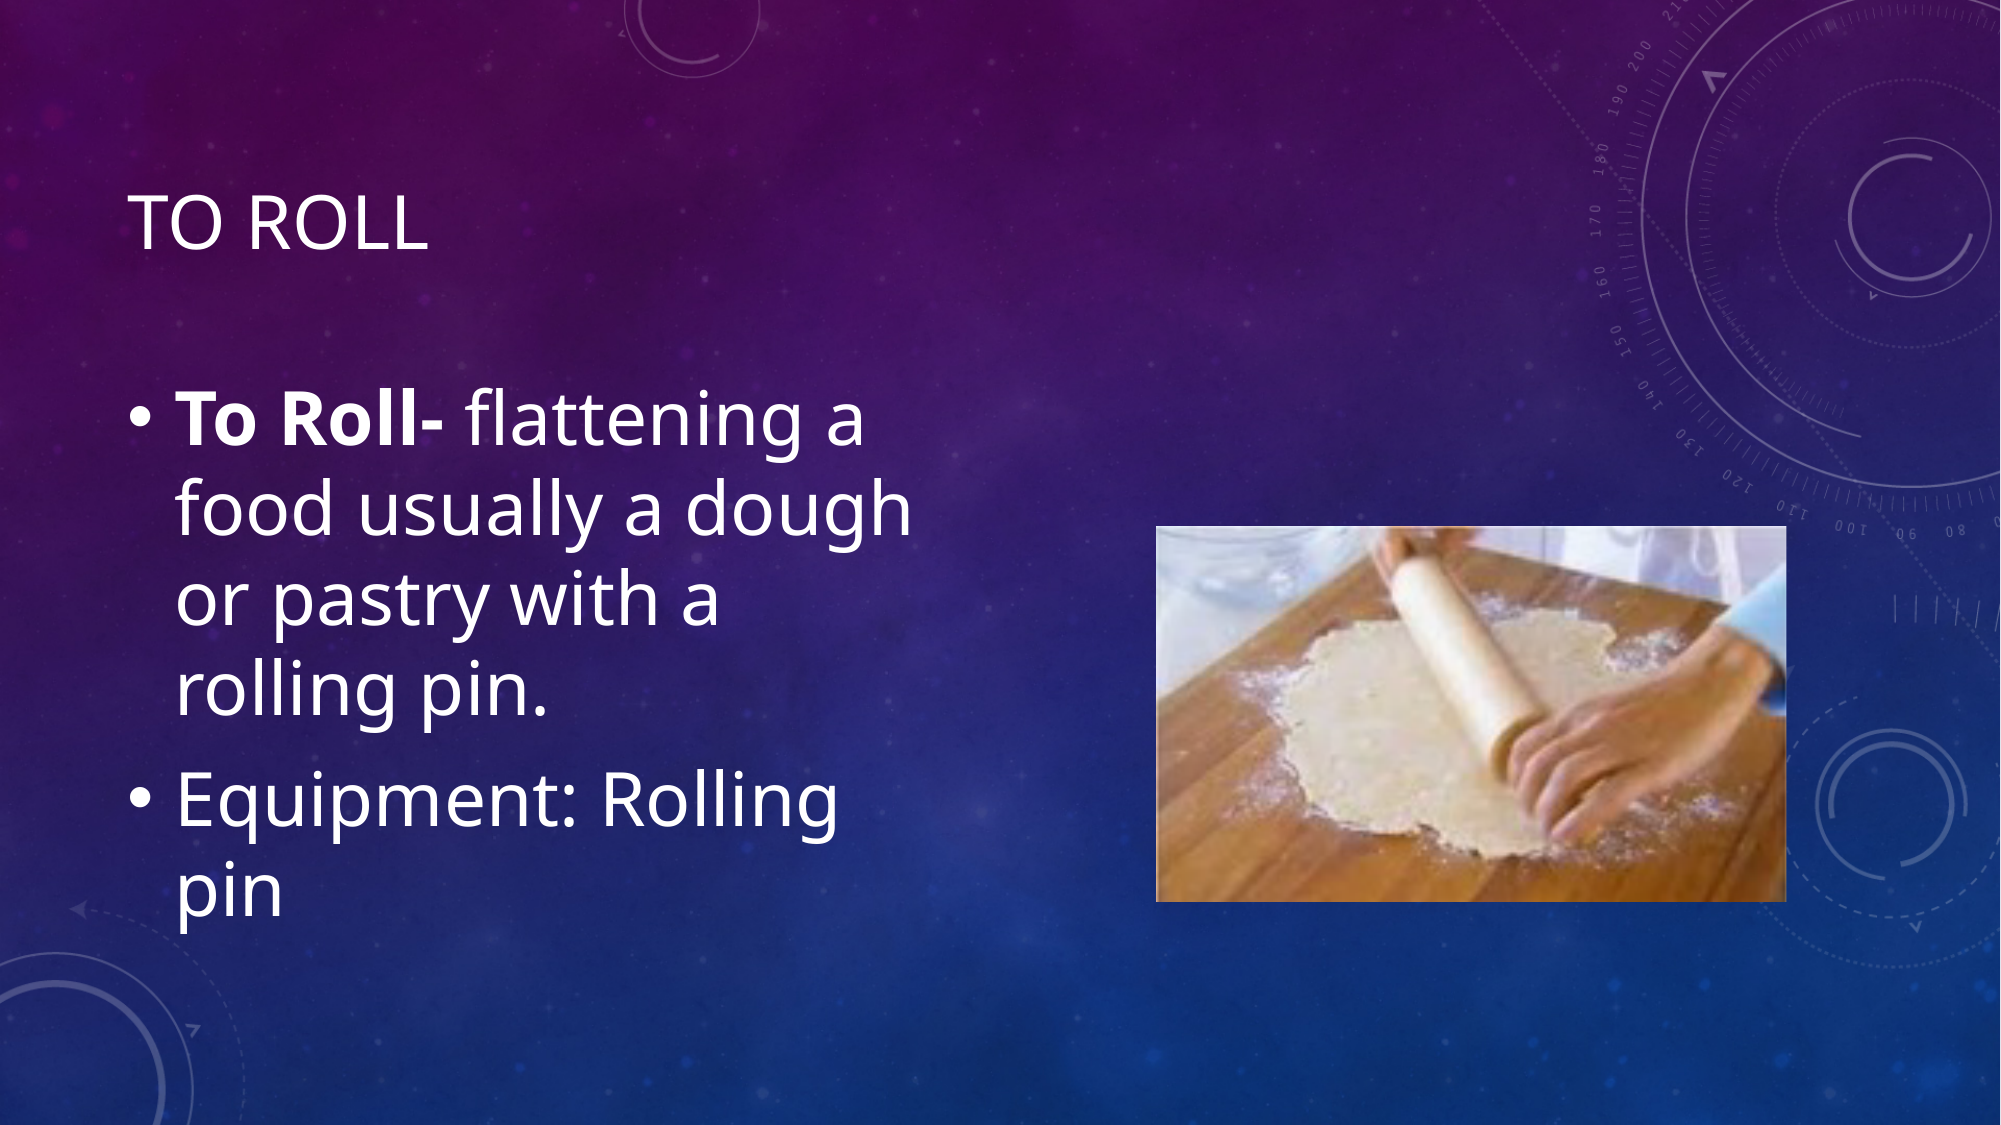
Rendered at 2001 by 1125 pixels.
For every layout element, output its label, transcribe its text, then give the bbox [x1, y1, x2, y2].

title To roll [112, 99, 1775, 339]
list To Roll- flattening a food usually a dough or pastry with a rolling pin. Equipment: Rolling pin [112, 351, 932, 950]
picture [0, 0, 2001, 1125]
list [1155, 526, 1787, 902]
